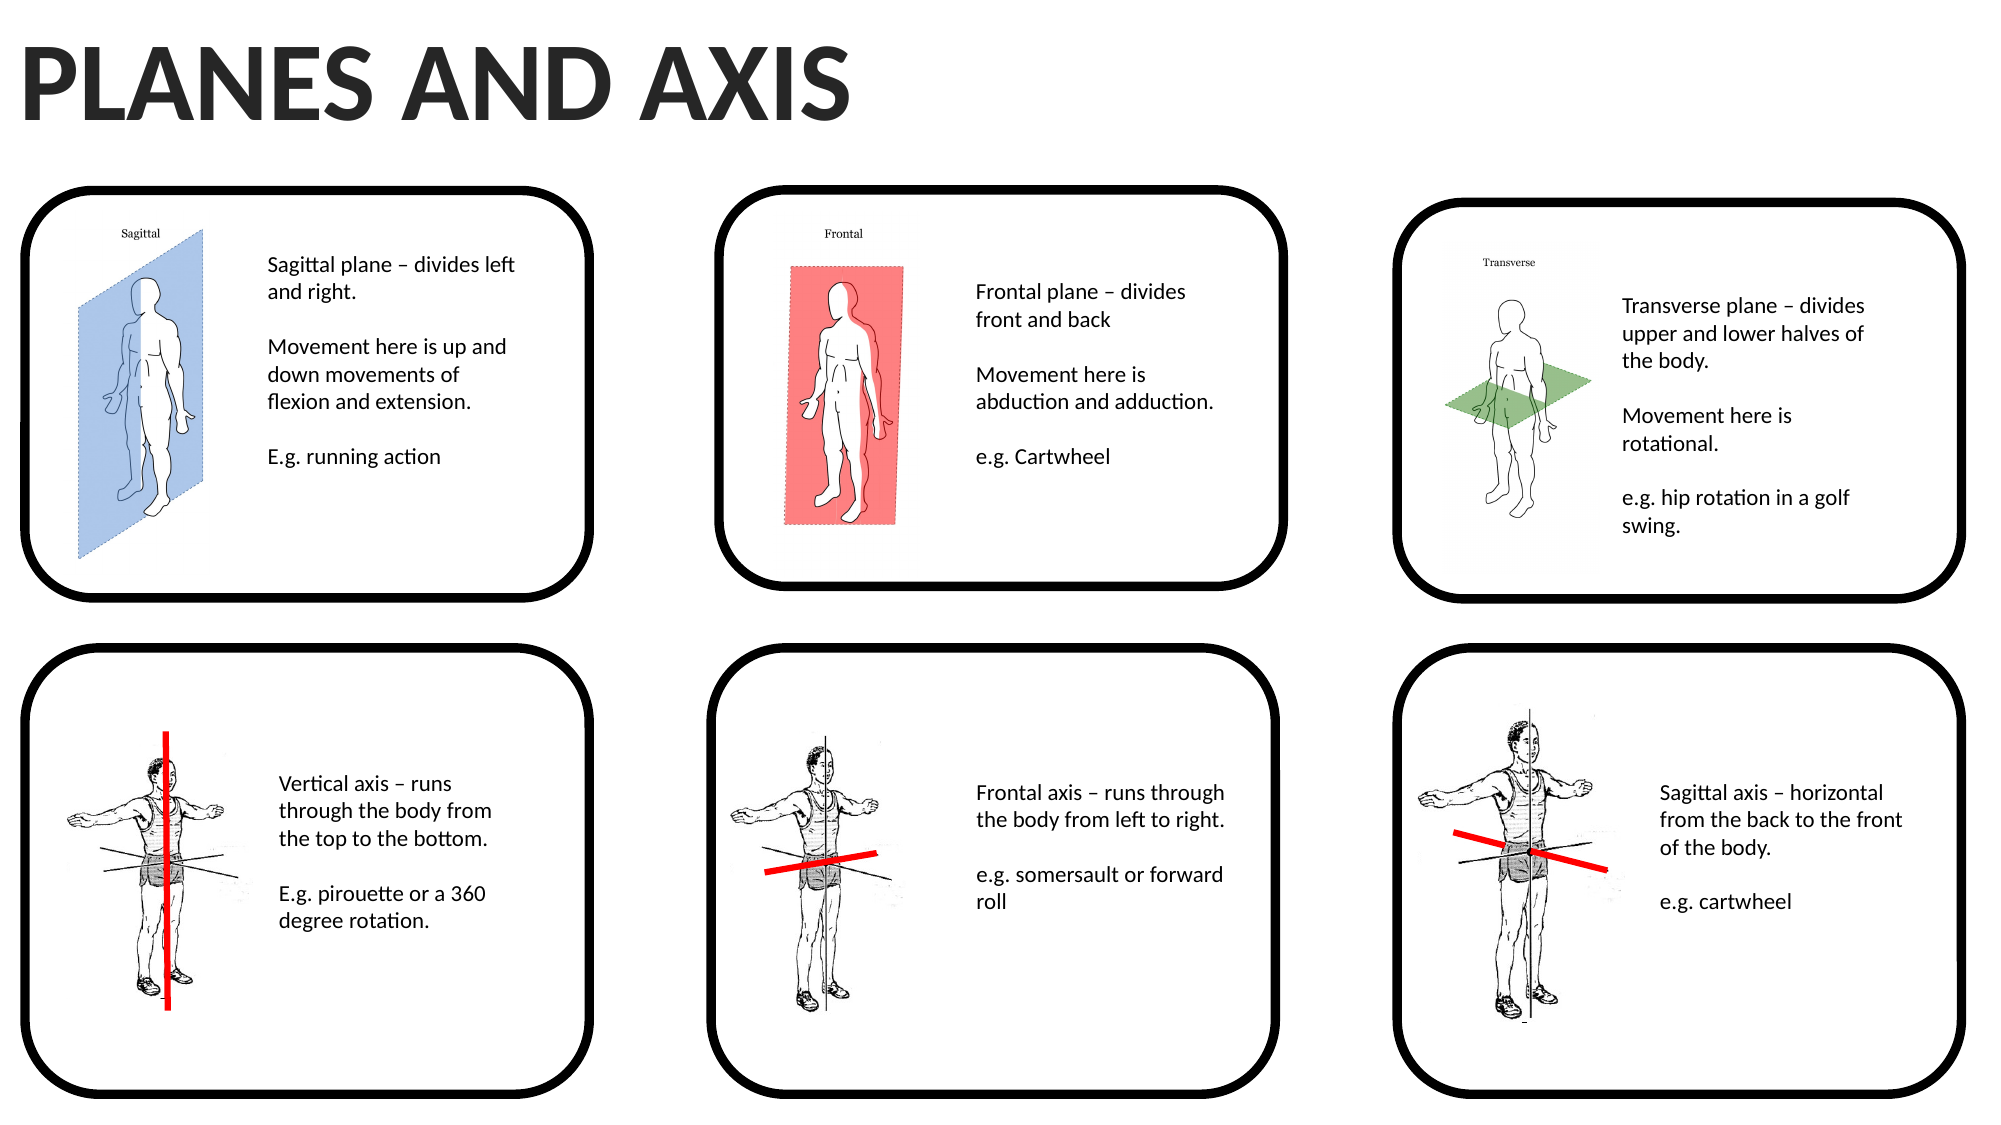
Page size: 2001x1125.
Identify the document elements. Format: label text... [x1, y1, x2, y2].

text_box [1396, 646, 1963, 1096]
text_box Sagittal axis – horizontal from the back to the front of the body. e.g. cartwheel [1645, 769, 1925, 922]
picture [63, 210, 210, 575]
text_box [23, 646, 591, 1096]
text_box PLANES AND AXIS [4, 0, 869, 150]
text_box Frontal axis – runs through the body from left to right. e.g. somersault or forward roll [961, 769, 1241, 922]
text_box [66, 731, 253, 1011]
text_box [1417, 703, 1625, 1023]
text_box [710, 646, 1277, 1096]
text_box [23, 189, 591, 599]
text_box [730, 731, 906, 1015]
text_box Sagittal plane – divides left and right. Movement here is up and down movements of flexion and extension. E.g. running action [252, 241, 533, 477]
text_box Vertical axis – runs through the body from the top to the bottom. E.g. pirouette or a 360 degree rotation. [264, 760, 544, 941]
text_box Frontal plane – divides front and back Movement here is abduction and adduction. e.g. Cartwheel [961, 269, 1241, 477]
text_box [717, 188, 1285, 588]
text_box Transverse plane – divides upper and lower halves of the body. Movement here is rotational. e.g. hip rotation in a golf swing. [1607, 283, 1887, 546]
picture [1442, 241, 1600, 574]
text_box [1396, 201, 1963, 600]
picture [773, 211, 920, 578]
